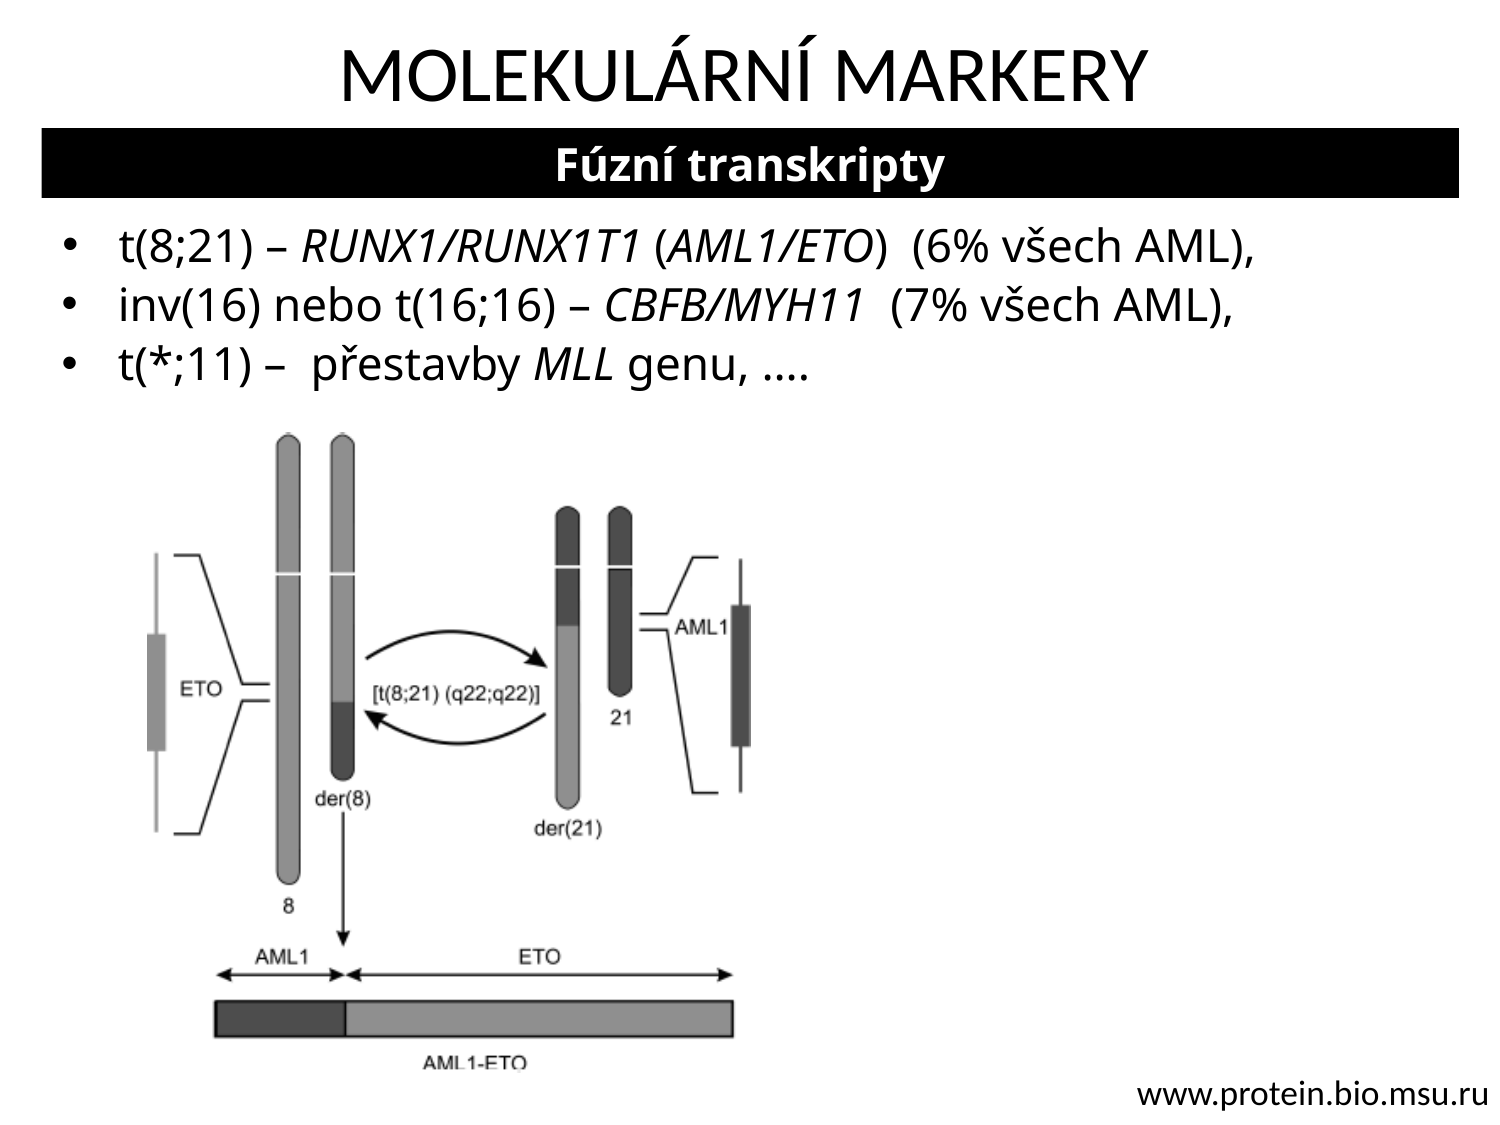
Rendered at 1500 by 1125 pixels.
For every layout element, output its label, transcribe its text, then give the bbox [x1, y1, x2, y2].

text_box Fúzní transkripty [41, 128, 1459, 198]
text_box t(*;11) – přestavby MLL genu, …. [46, 327, 1111, 385]
text_box t(8;21) – RUNX1/RUNX1T1 (AML1/ETO) (6% všech AML), [47, 208, 1288, 266]
picture [147, 432, 751, 1074]
text_box MOLEKULÁRNÍ MARKERY [41, 15, 1447, 128]
text_box www.protein.bio.msu.ru [557, 1062, 1500, 1121]
text_box inv(16) nebo t(16;16) – CBFB/MYH11 (7% všech AML), [46, 267, 1254, 325]
